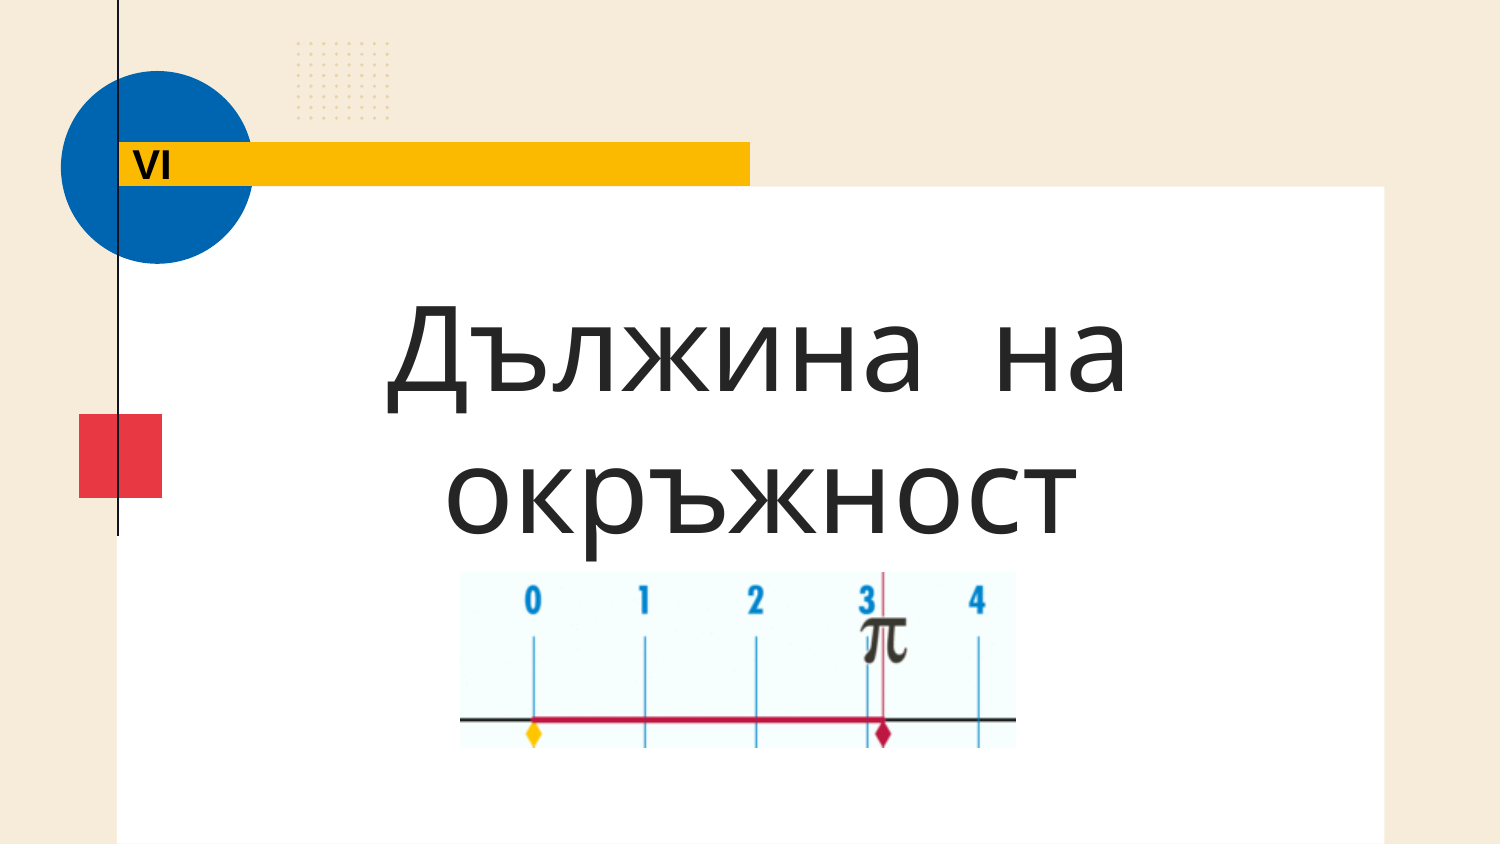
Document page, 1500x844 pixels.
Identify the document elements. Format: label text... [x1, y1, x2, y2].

picture [460, 572, 1016, 748]
text_box VI [117, 130, 187, 196]
title Дължина на окръжност [126, 426, 1395, 573]
